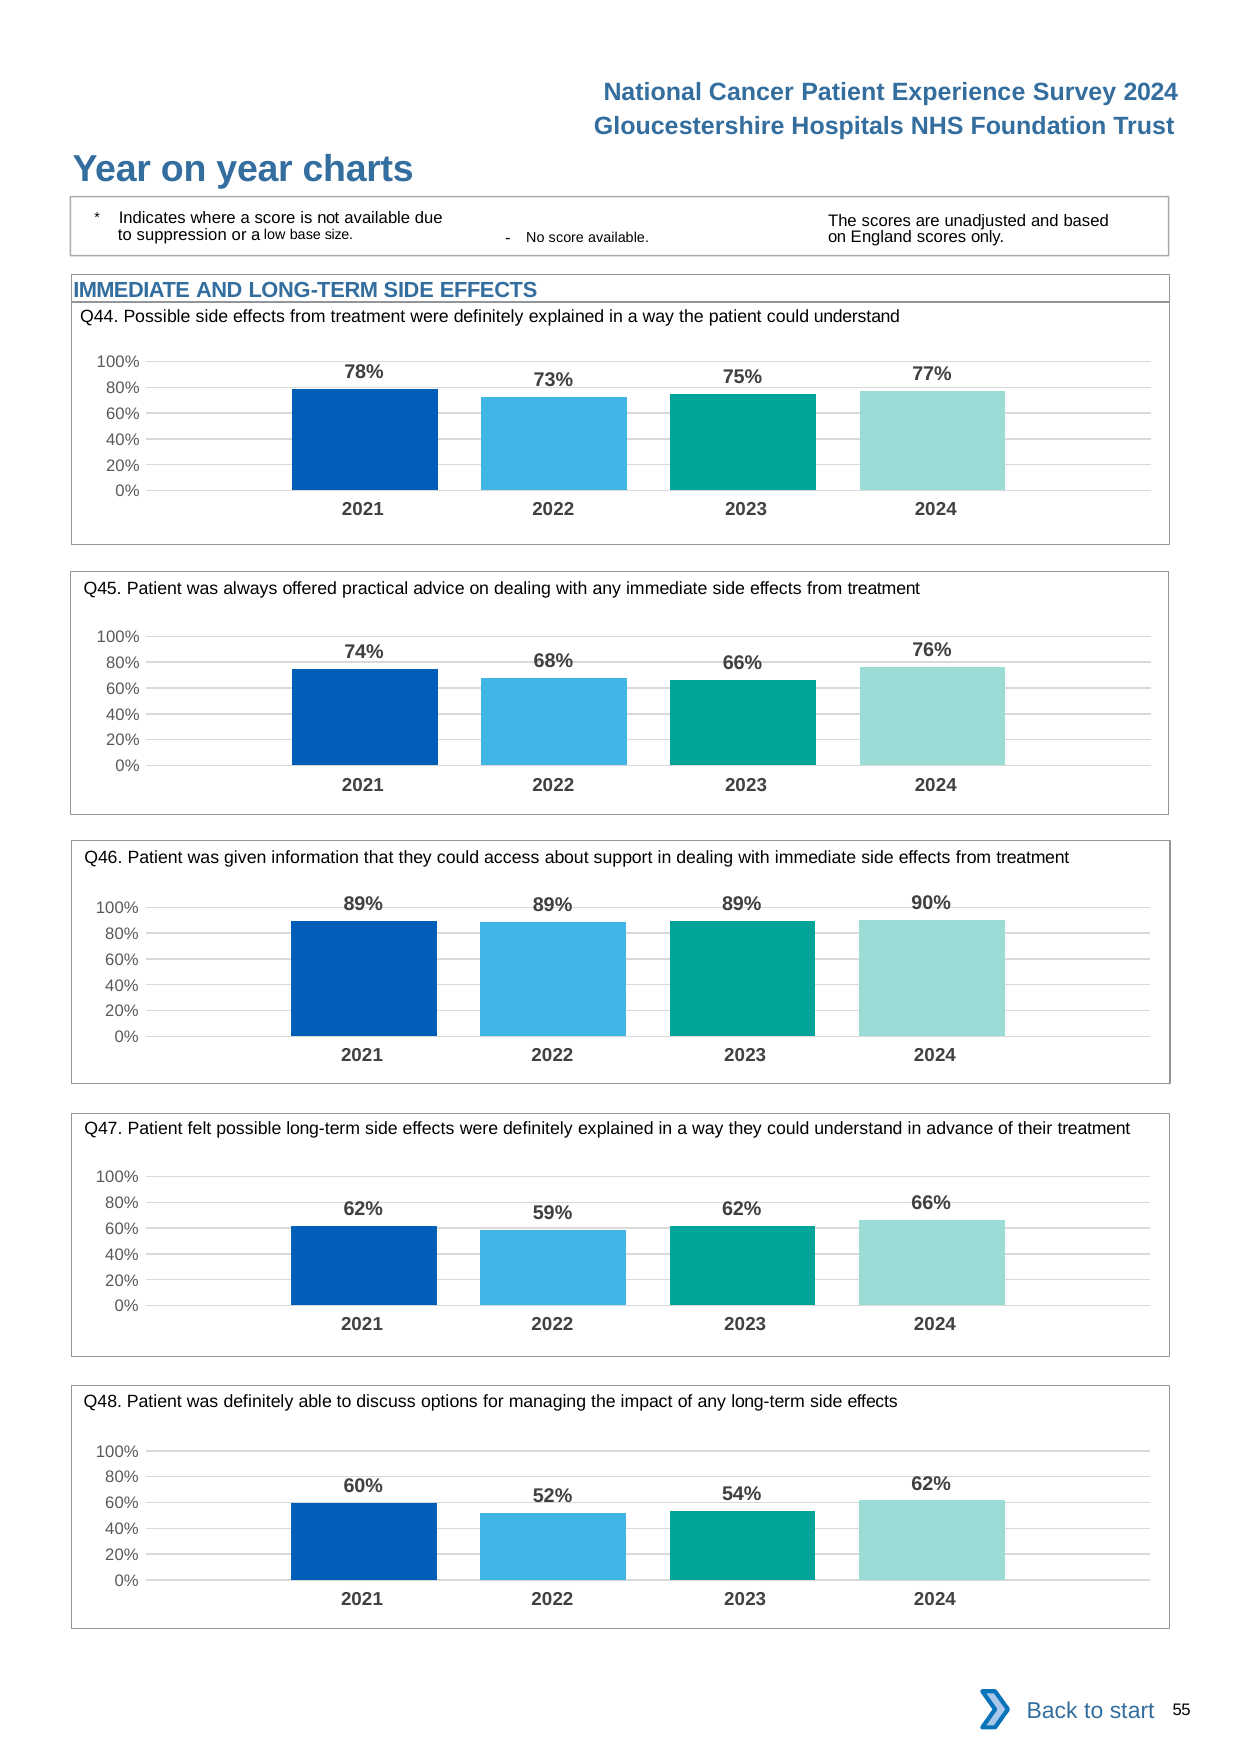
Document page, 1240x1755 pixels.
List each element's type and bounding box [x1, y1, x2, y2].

slide_number [1170, 1699, 1234, 1720]
text_box [68, 563, 1171, 817]
title [70, 144, 745, 195]
chart [58, 1148, 1157, 1343]
chart [58, 879, 1157, 1074]
title [70, 257, 745, 300]
chart [58, 333, 1158, 528]
text_box [69, 274, 1172, 547]
text_box [70, 196, 1169, 256]
text_box [70, 831, 1172, 1085]
text_box [578, 68, 1194, 147]
text_box [69, 1102, 1172, 1358]
chart [58, 1422, 1157, 1617]
text_box [981, 1677, 1170, 1741]
chart [58, 608, 1158, 803]
text_box [69, 1375, 1172, 1631]
